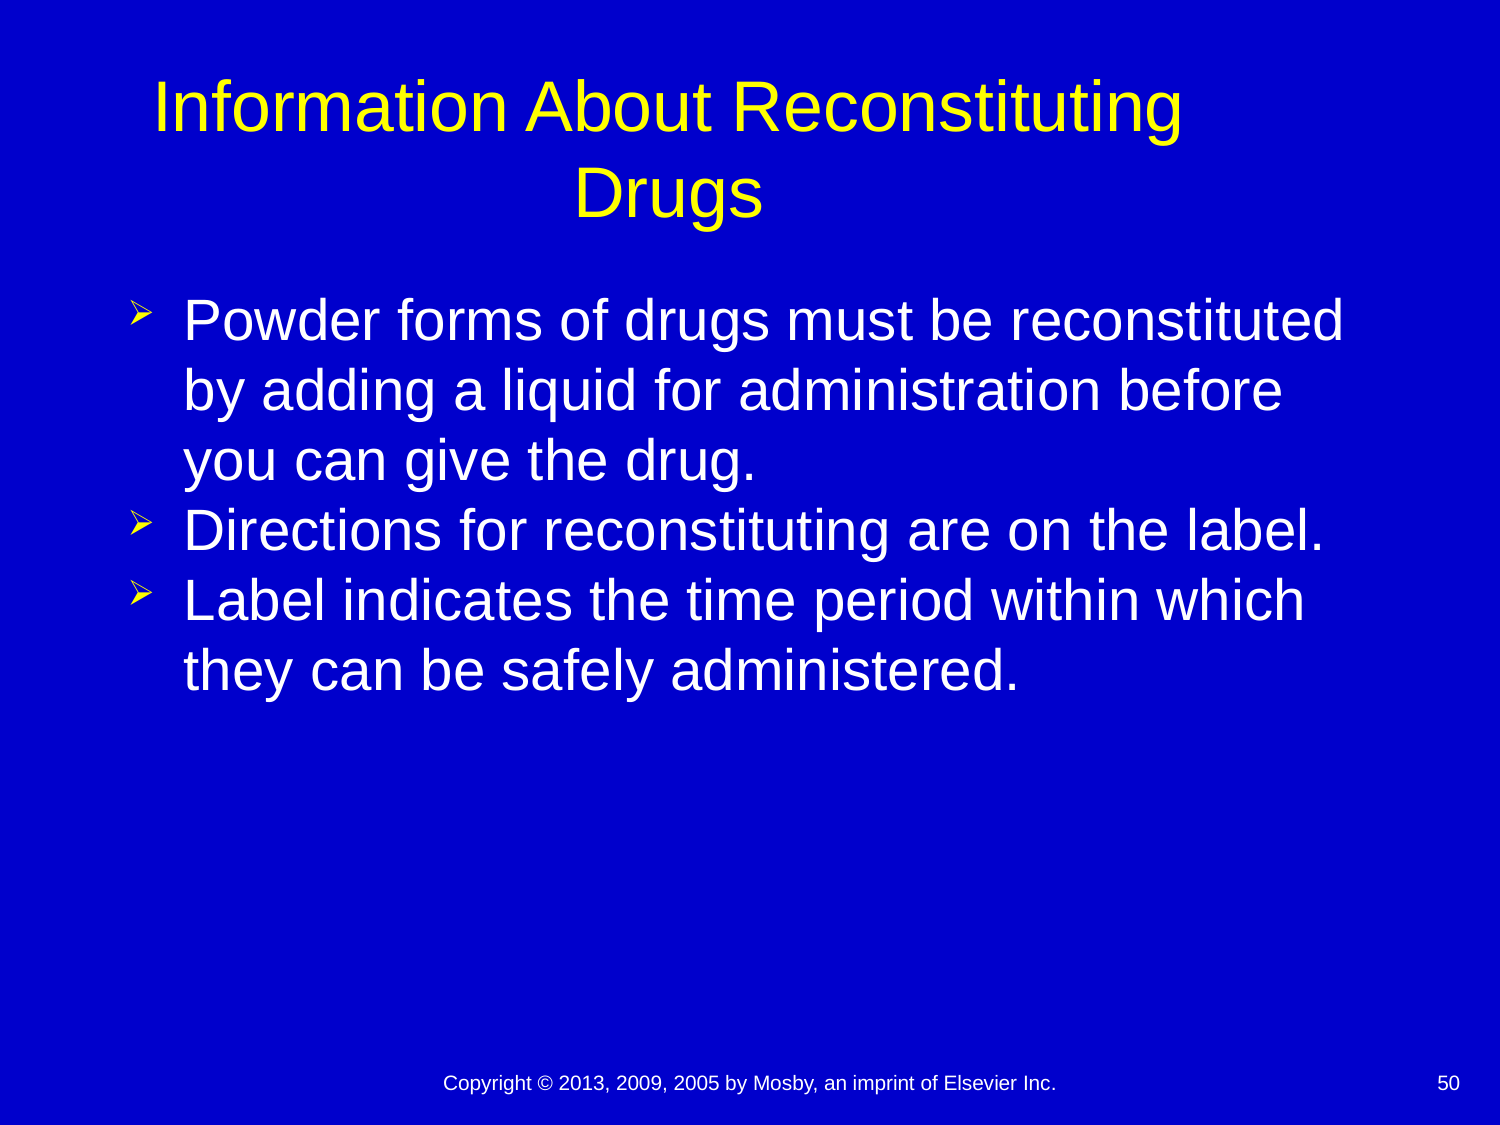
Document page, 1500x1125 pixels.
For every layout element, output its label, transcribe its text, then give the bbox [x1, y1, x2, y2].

list Powder forms of drugs must be reconstituted by adding a liquid for administration before you can give the drug. Directions for reconstituting are on the label. Label indicates the time period within which they can be safely administered. [111, 274, 1388, 1051]
title Information About Reconstituting Drugs [74, 52, 1263, 241]
